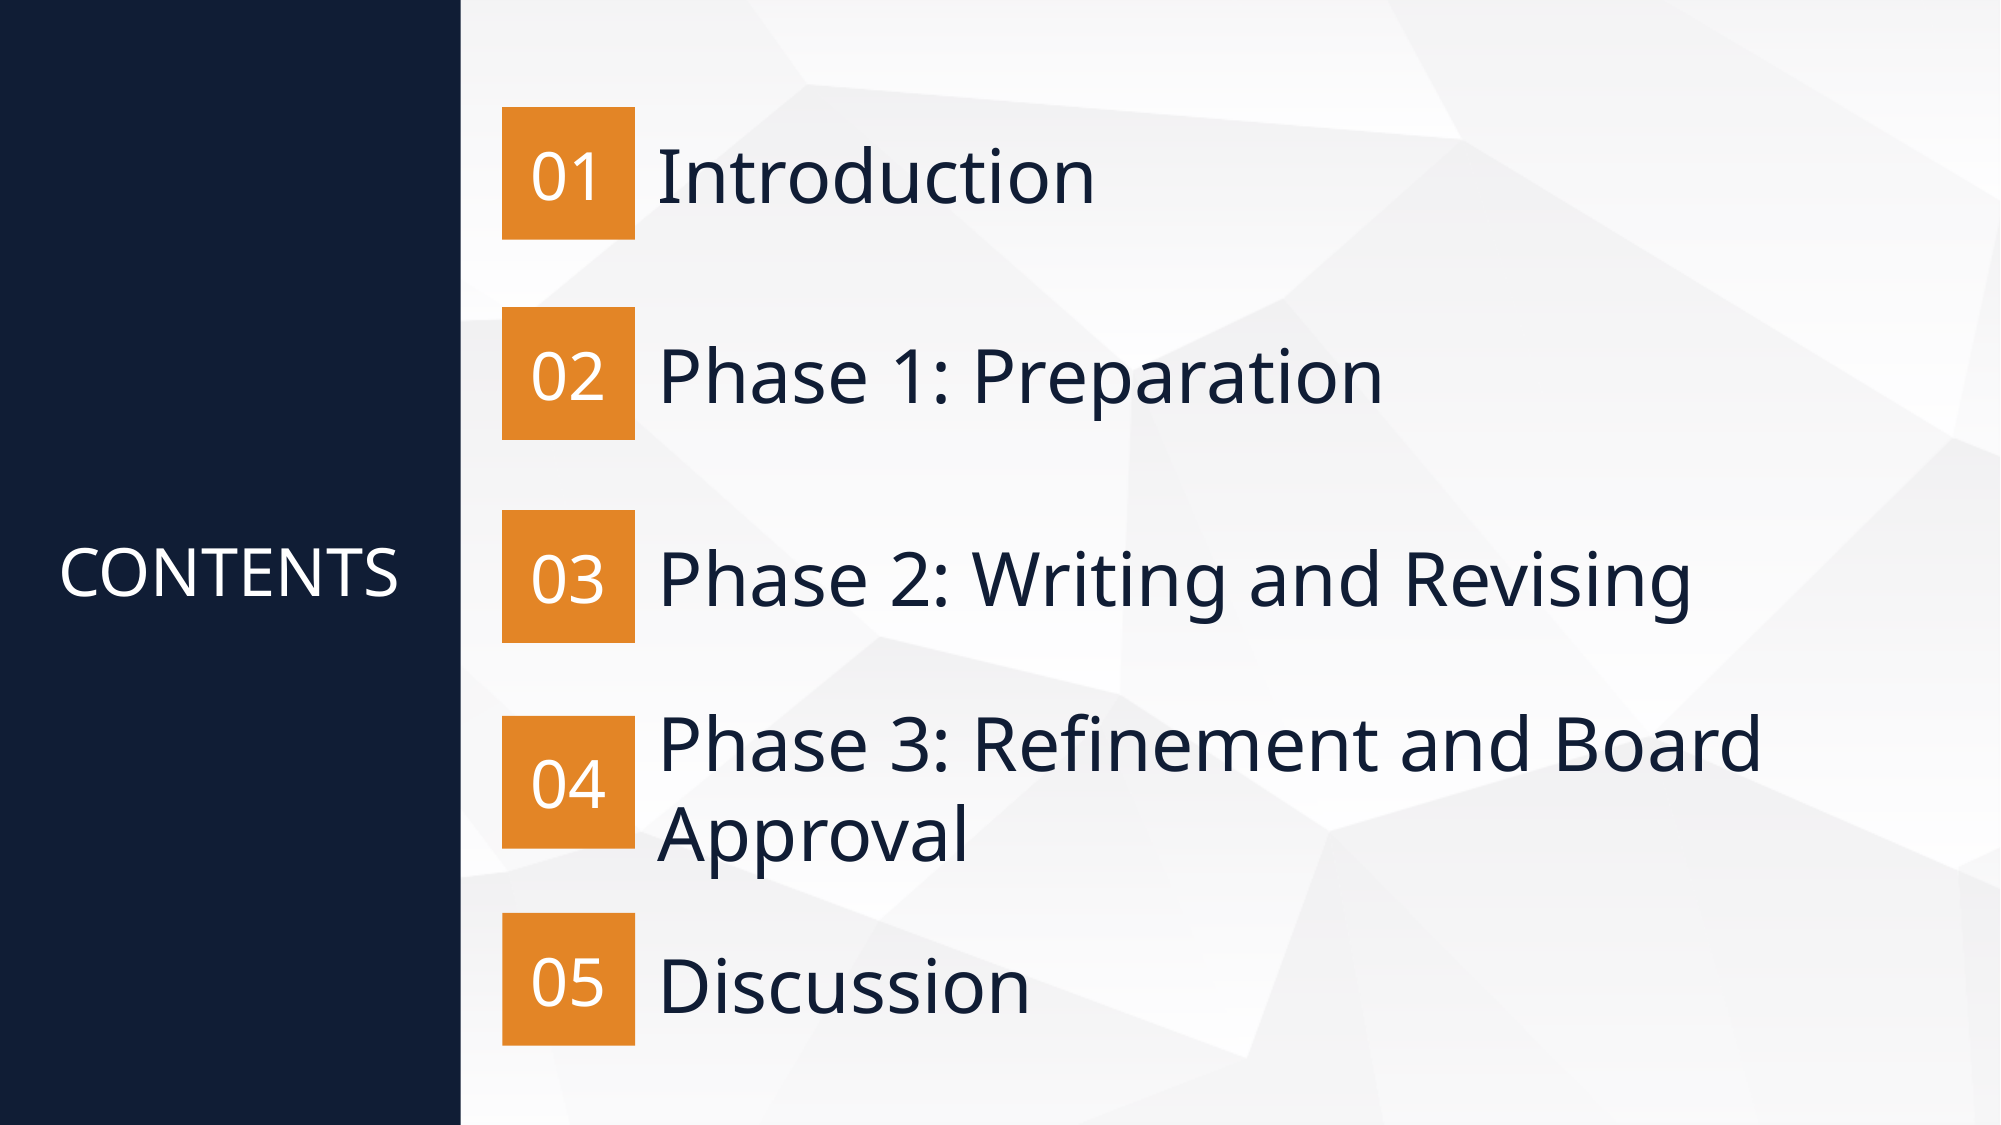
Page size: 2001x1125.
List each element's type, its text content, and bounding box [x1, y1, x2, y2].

text_box 05 [501, 912, 636, 1047]
picture [461, 0, 2001, 1125]
text_box Discussion [643, 921, 1953, 1046]
text_box 03 [501, 509, 636, 644]
text_box 02 [501, 306, 636, 441]
text_box 01 [501, 106, 636, 241]
text_box 04 [501, 715, 636, 850]
text_box Phase 3: Refinement and Board Approval [642, 724, 1953, 849]
text_box Phase 1: Preparation [642, 307, 1953, 440]
title CONTENTS [43, 466, 661, 684]
text_box Phase 2: Writing and Revising [642, 510, 1953, 643]
text_box Introduction [642, 107, 1953, 240]
